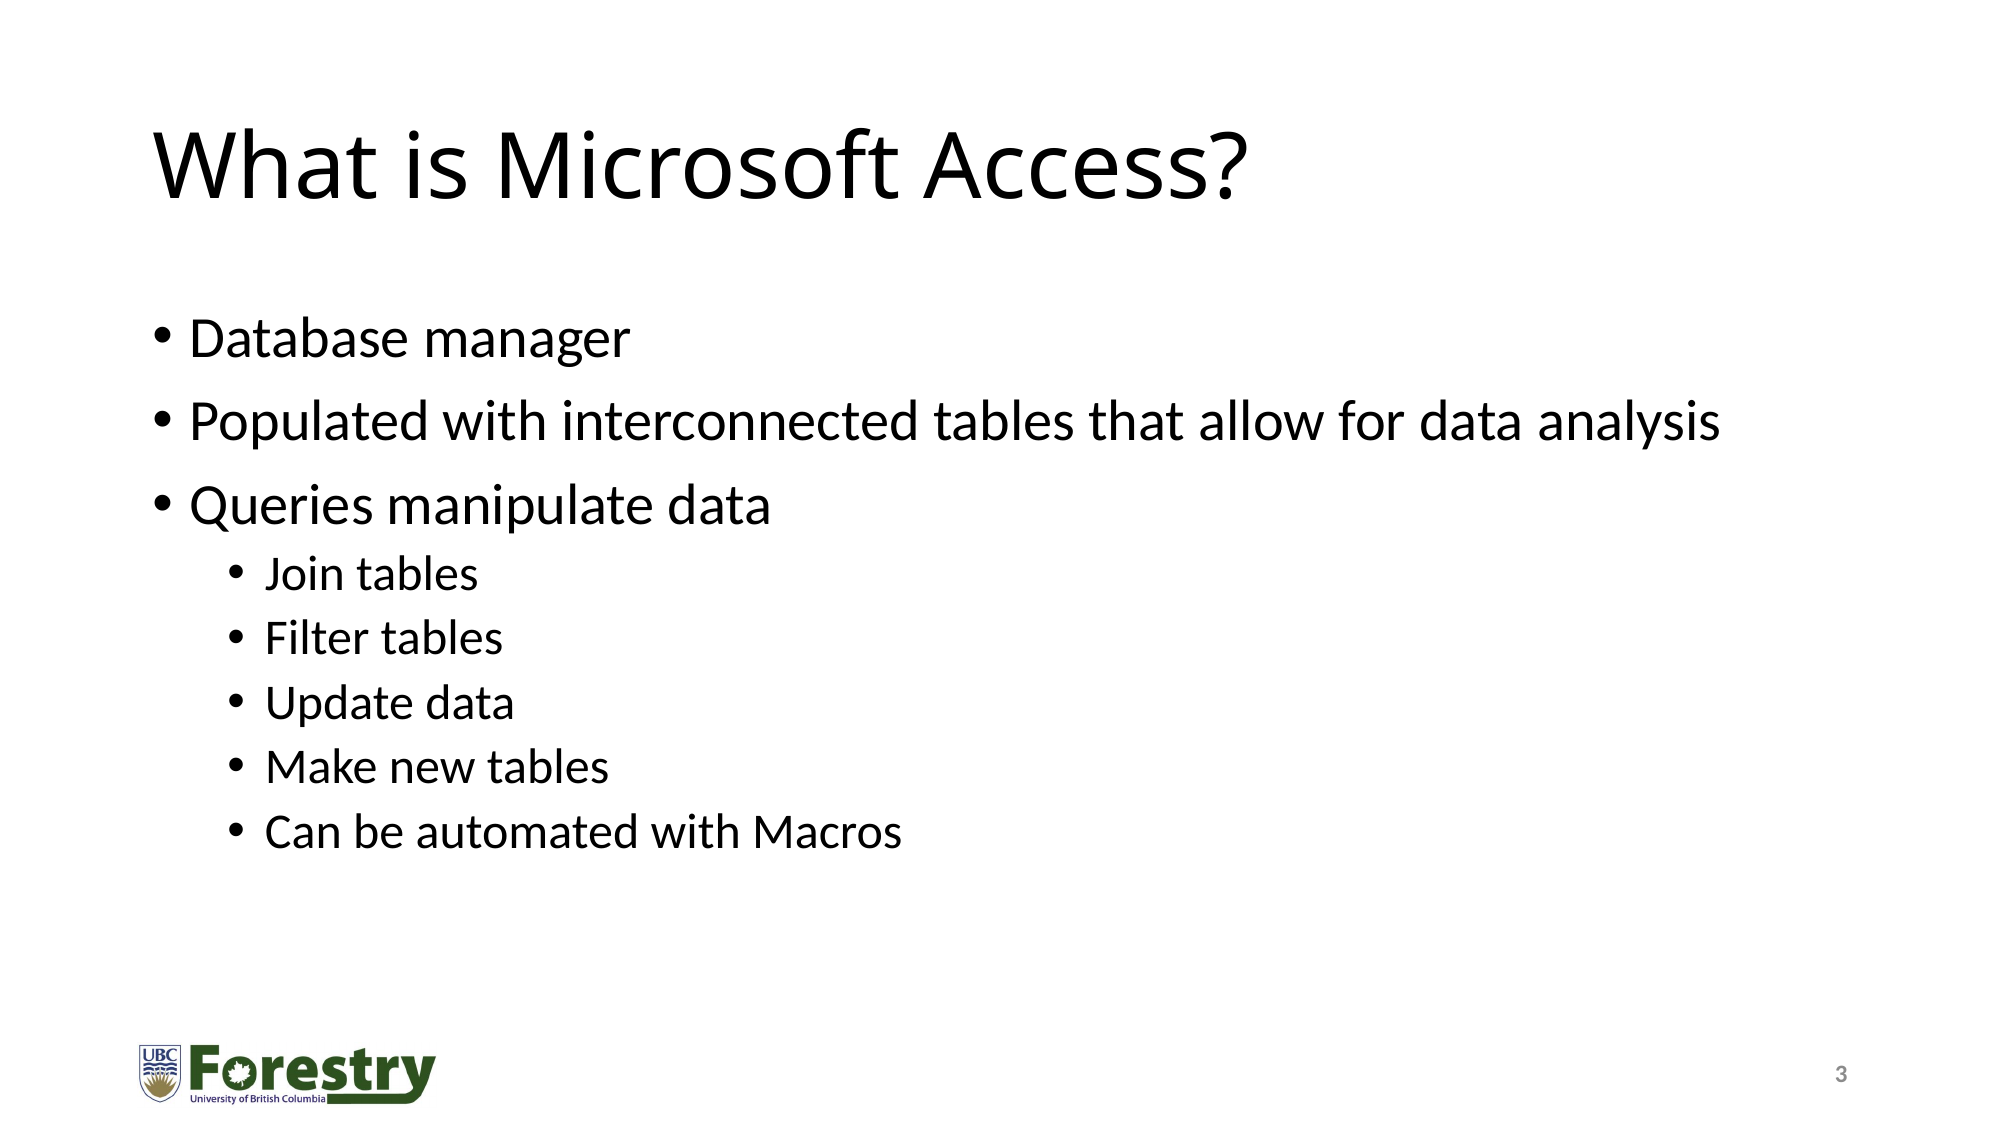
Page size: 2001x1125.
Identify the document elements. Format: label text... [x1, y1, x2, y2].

slide_number 3 [1412, 1042, 1863, 1103]
list Database manager Populated with interconnected tables that allow for data analysis Queries manipulate data Join tables Filter tables Update data Make new tables Can be automated with Macros [137, 299, 1863, 1014]
picture [137, 1042, 437, 1108]
title What is Microsoft Access? [137, 59, 1863, 278]
